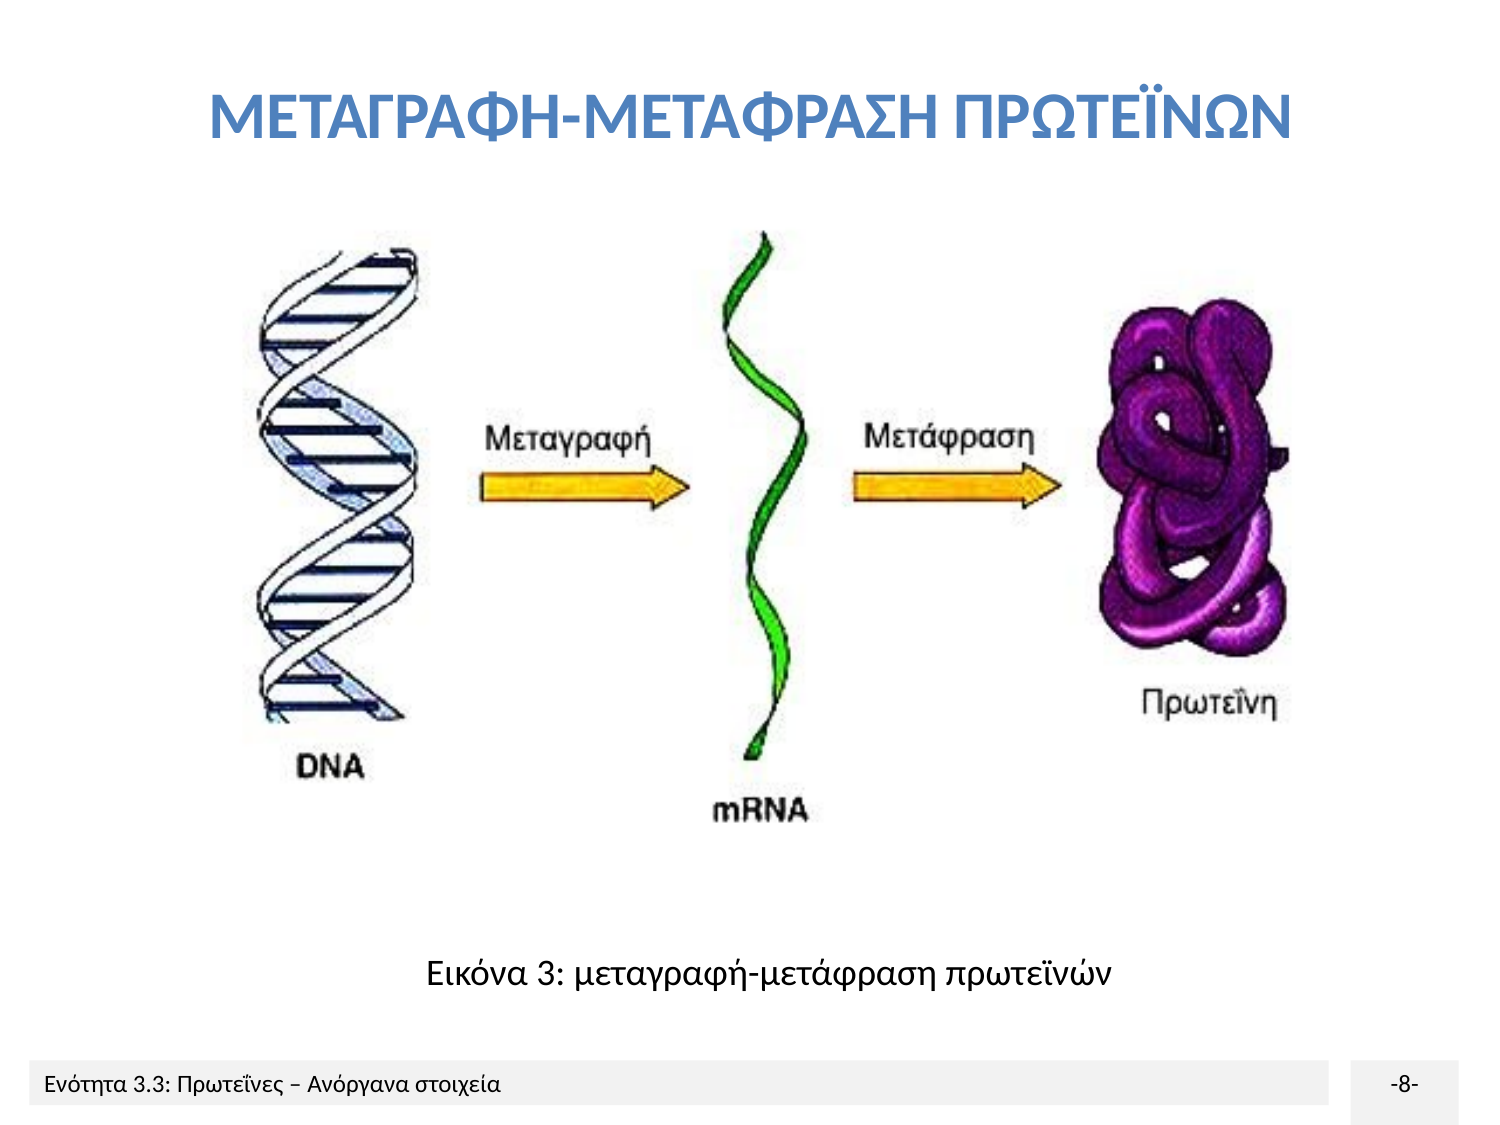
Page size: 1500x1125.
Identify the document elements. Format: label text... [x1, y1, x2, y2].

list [206, 192, 1341, 941]
title ΜΕΤΑΓΡΑΦΗ-ΜΕΤΑΦΡΑΣΗ ΠΡΩΤΕΪΝΩΝ [76, 30, 1427, 193]
text_box Εικόνα 3: μεταγραφή-μετάφραση πρωτεϊνών [411, 949, 1136, 1001]
